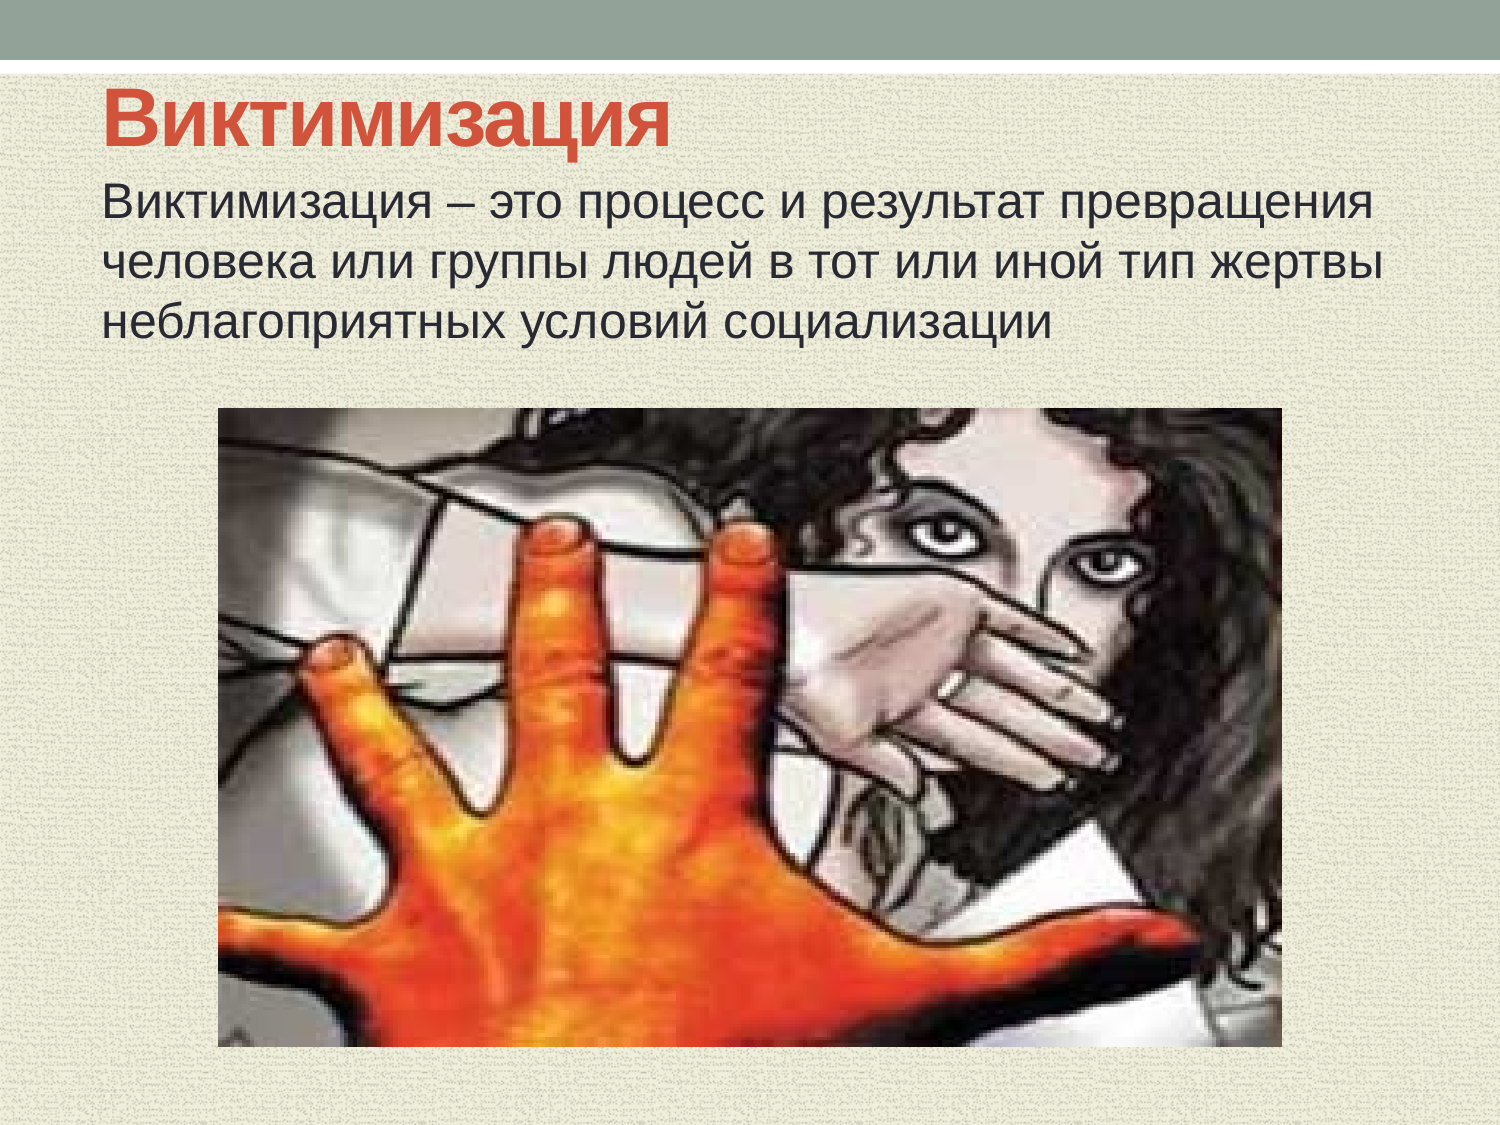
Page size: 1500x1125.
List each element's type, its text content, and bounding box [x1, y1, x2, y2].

title Виктимизация [86, 19, 1437, 160]
list Виктимизация – это процесс и результат превращения человека или группы людей в тот или иной тип жертвы неблагоприятных условий социализации [86, 160, 1437, 532]
picture [218, 408, 1282, 1048]
